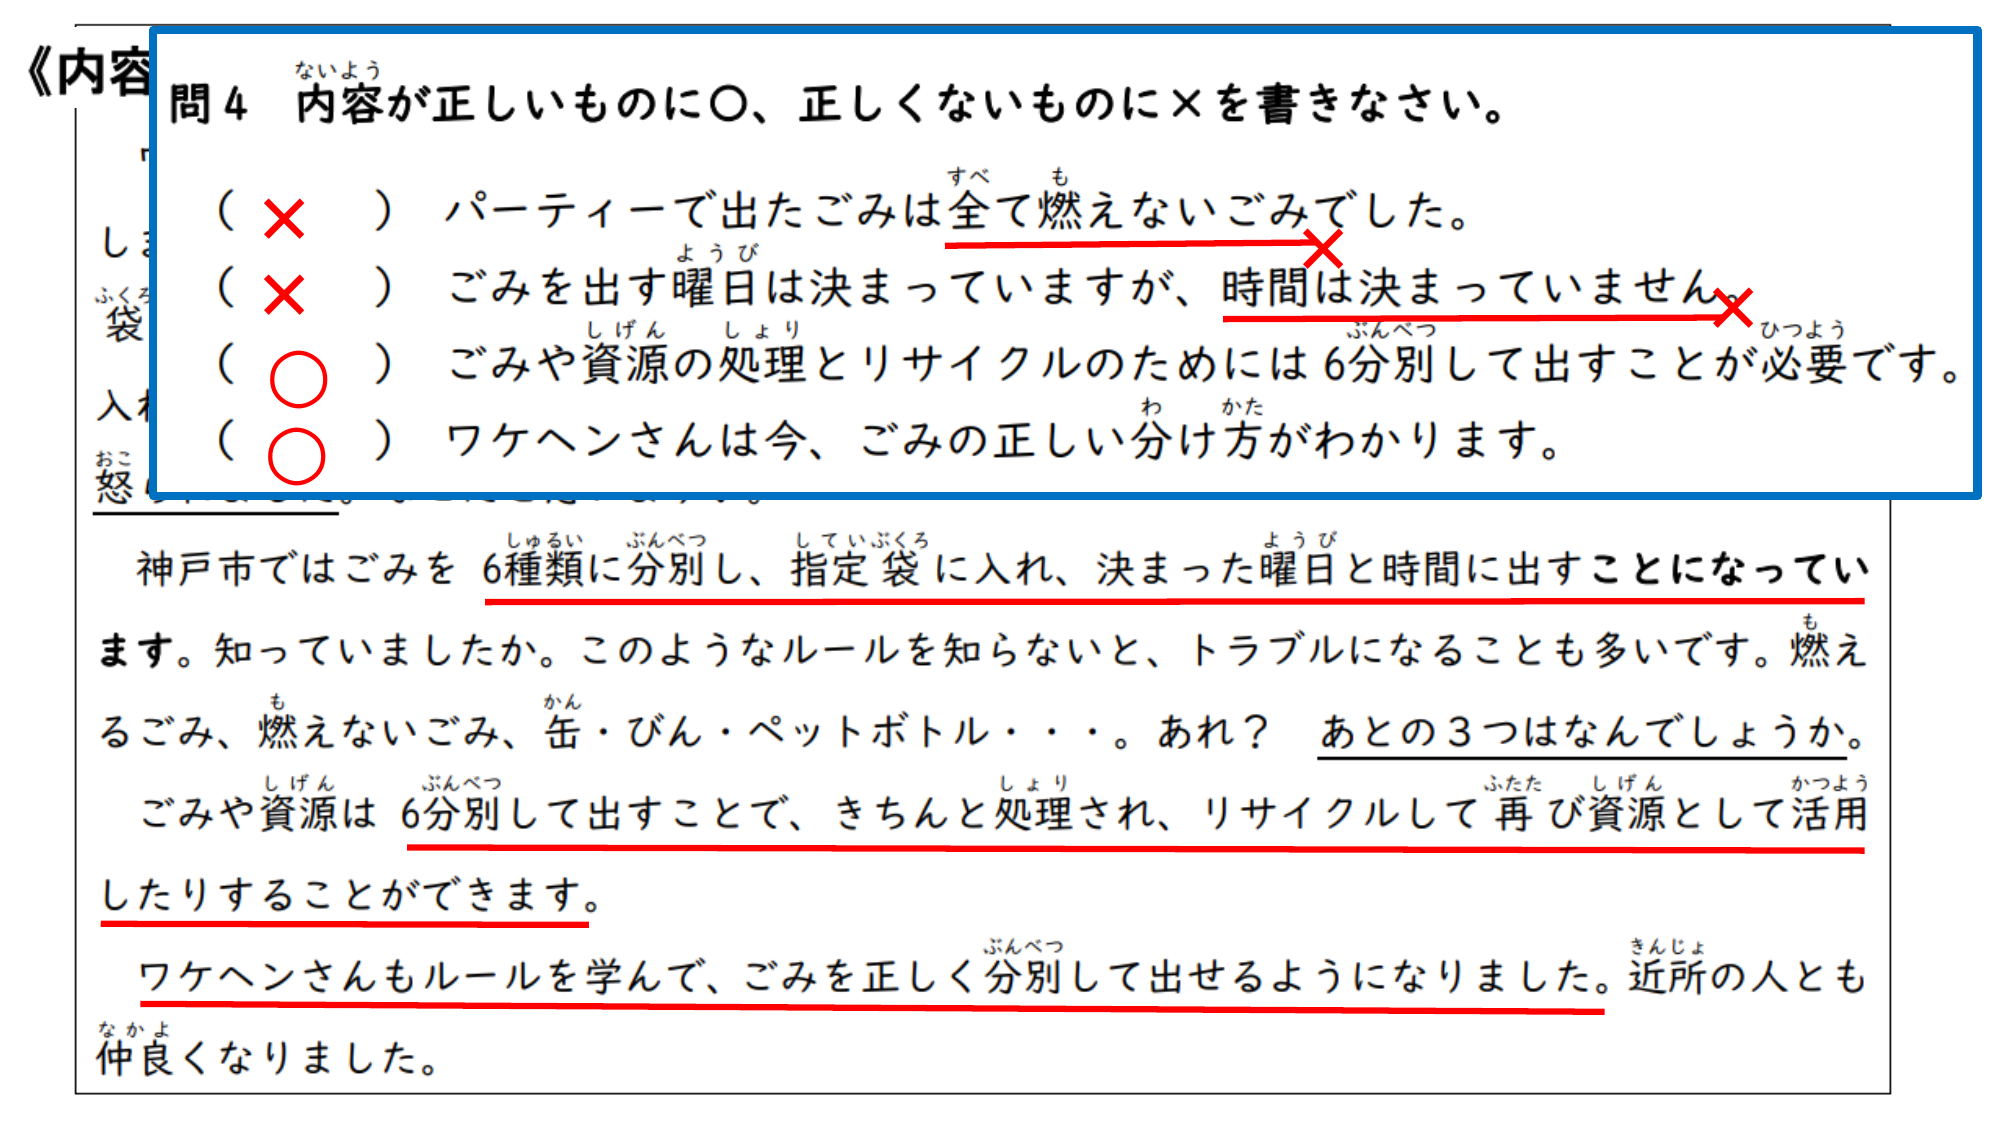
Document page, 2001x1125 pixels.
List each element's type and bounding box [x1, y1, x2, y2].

picture [20, 13, 1974, 1103]
text_box [944, 242, 1318, 246]
text_box [140, 1003, 1605, 1012]
text_box [406, 847, 1865, 851]
